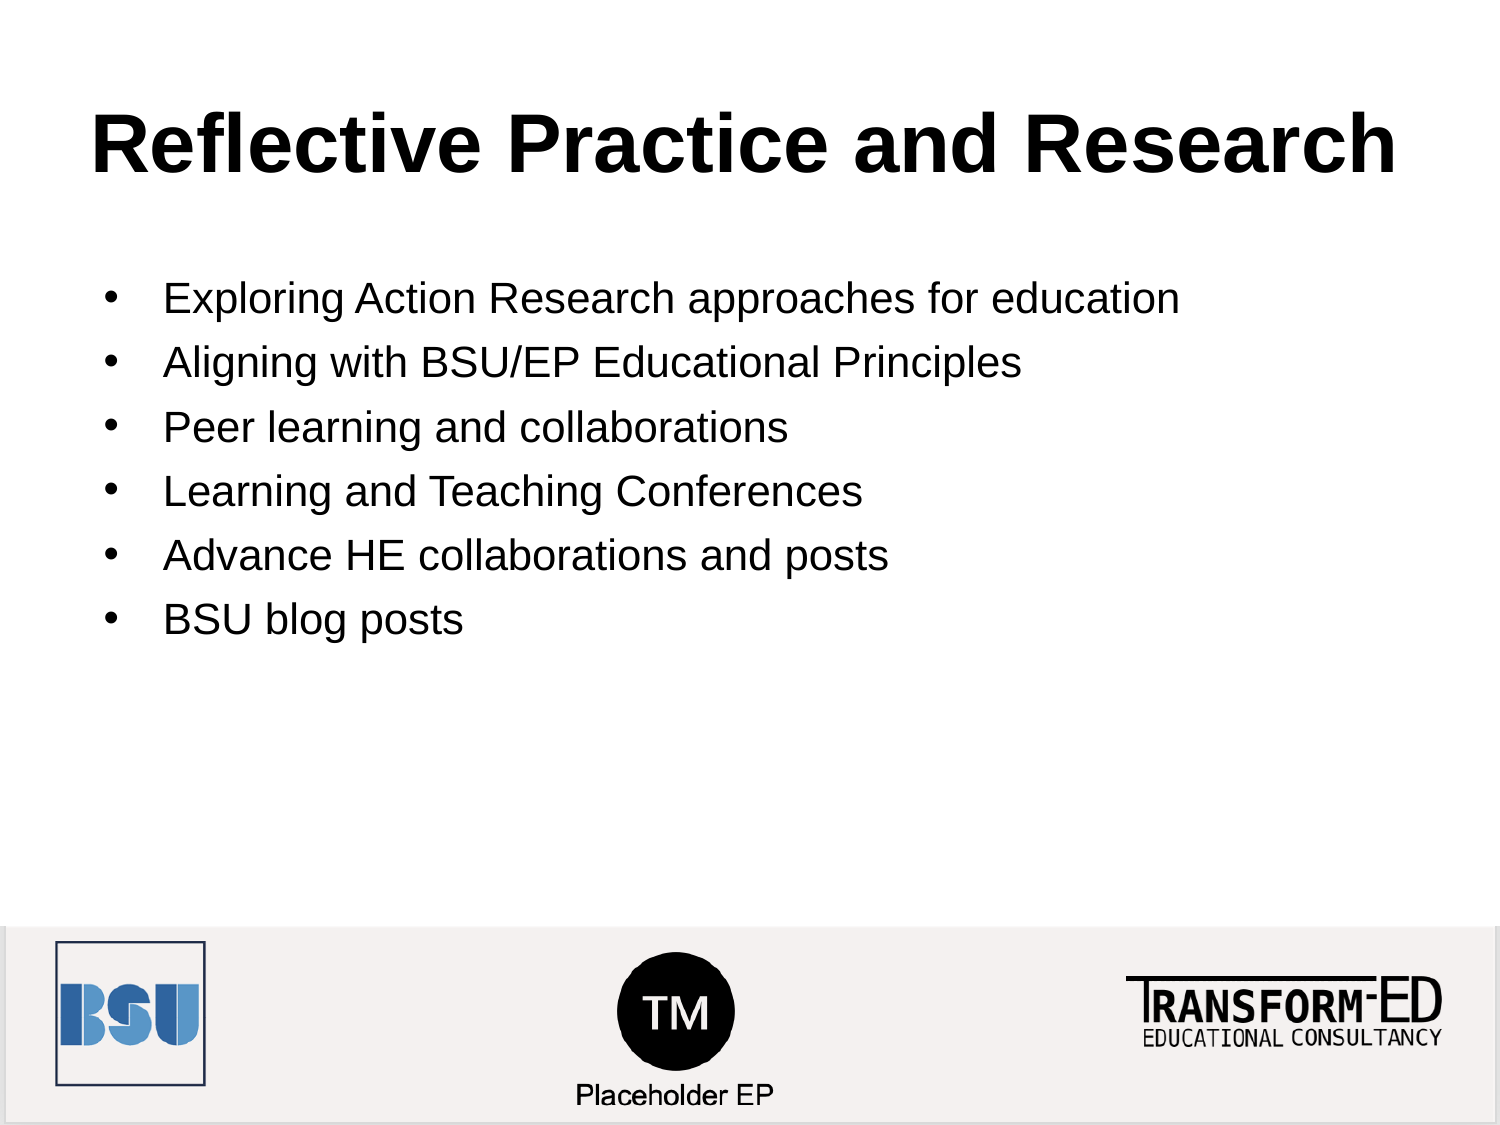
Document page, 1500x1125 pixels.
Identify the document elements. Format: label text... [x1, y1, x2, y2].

list Exploring Action Research approaches for education Aligning with BSU/EP Educational Principles Peer learning and collaborations Learning and Teaching Conferences Advance HE collaborations and posts BSU blog posts [72, 262, 1325, 925]
picture [0, 926, 1500, 1125]
title Reflective Practice and Research [75, 45, 1425, 233]
